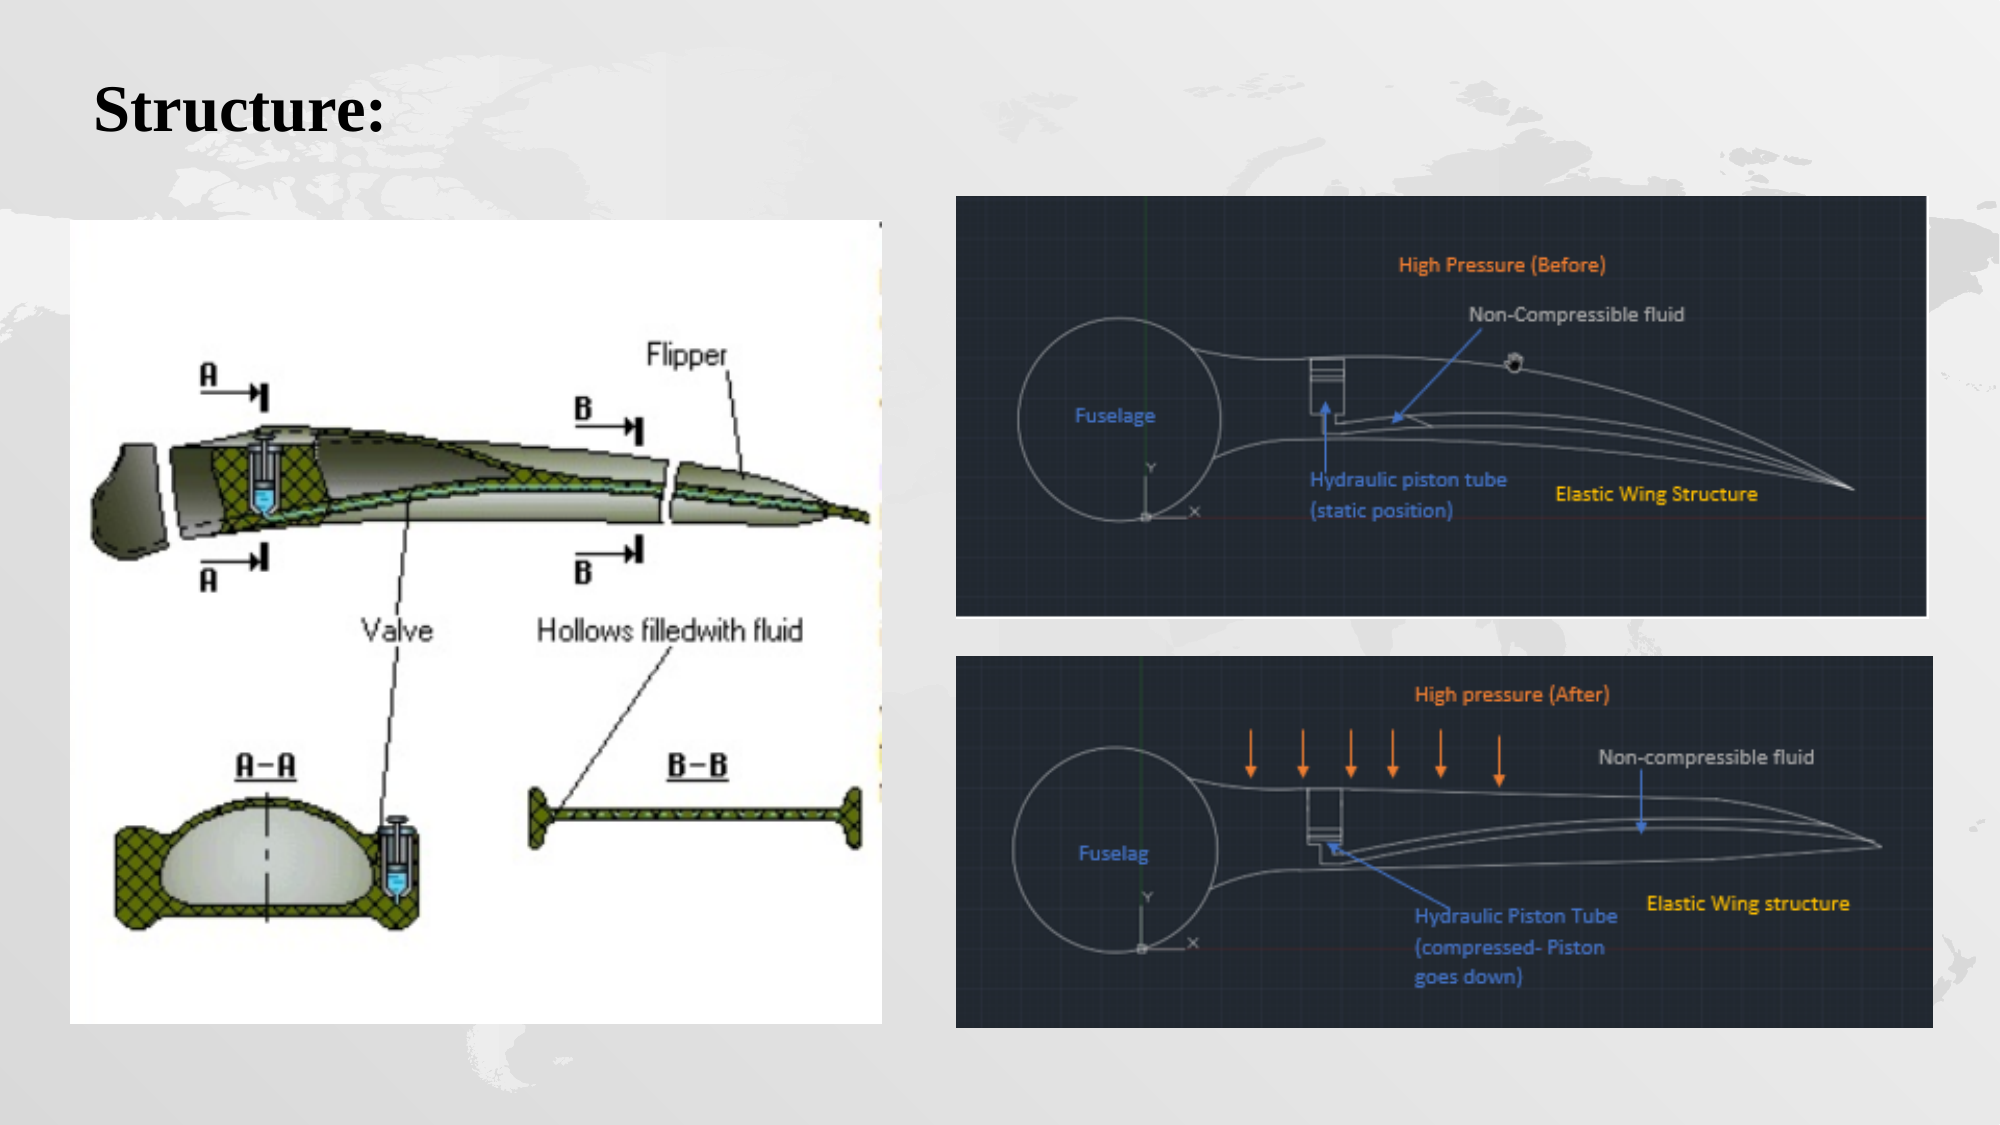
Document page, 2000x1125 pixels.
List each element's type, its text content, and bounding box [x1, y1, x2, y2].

picture [70, 220, 882, 1024]
picture [956, 656, 1933, 1028]
picture [956, 196, 1929, 619]
text_box Structure: [78, 66, 669, 153]
